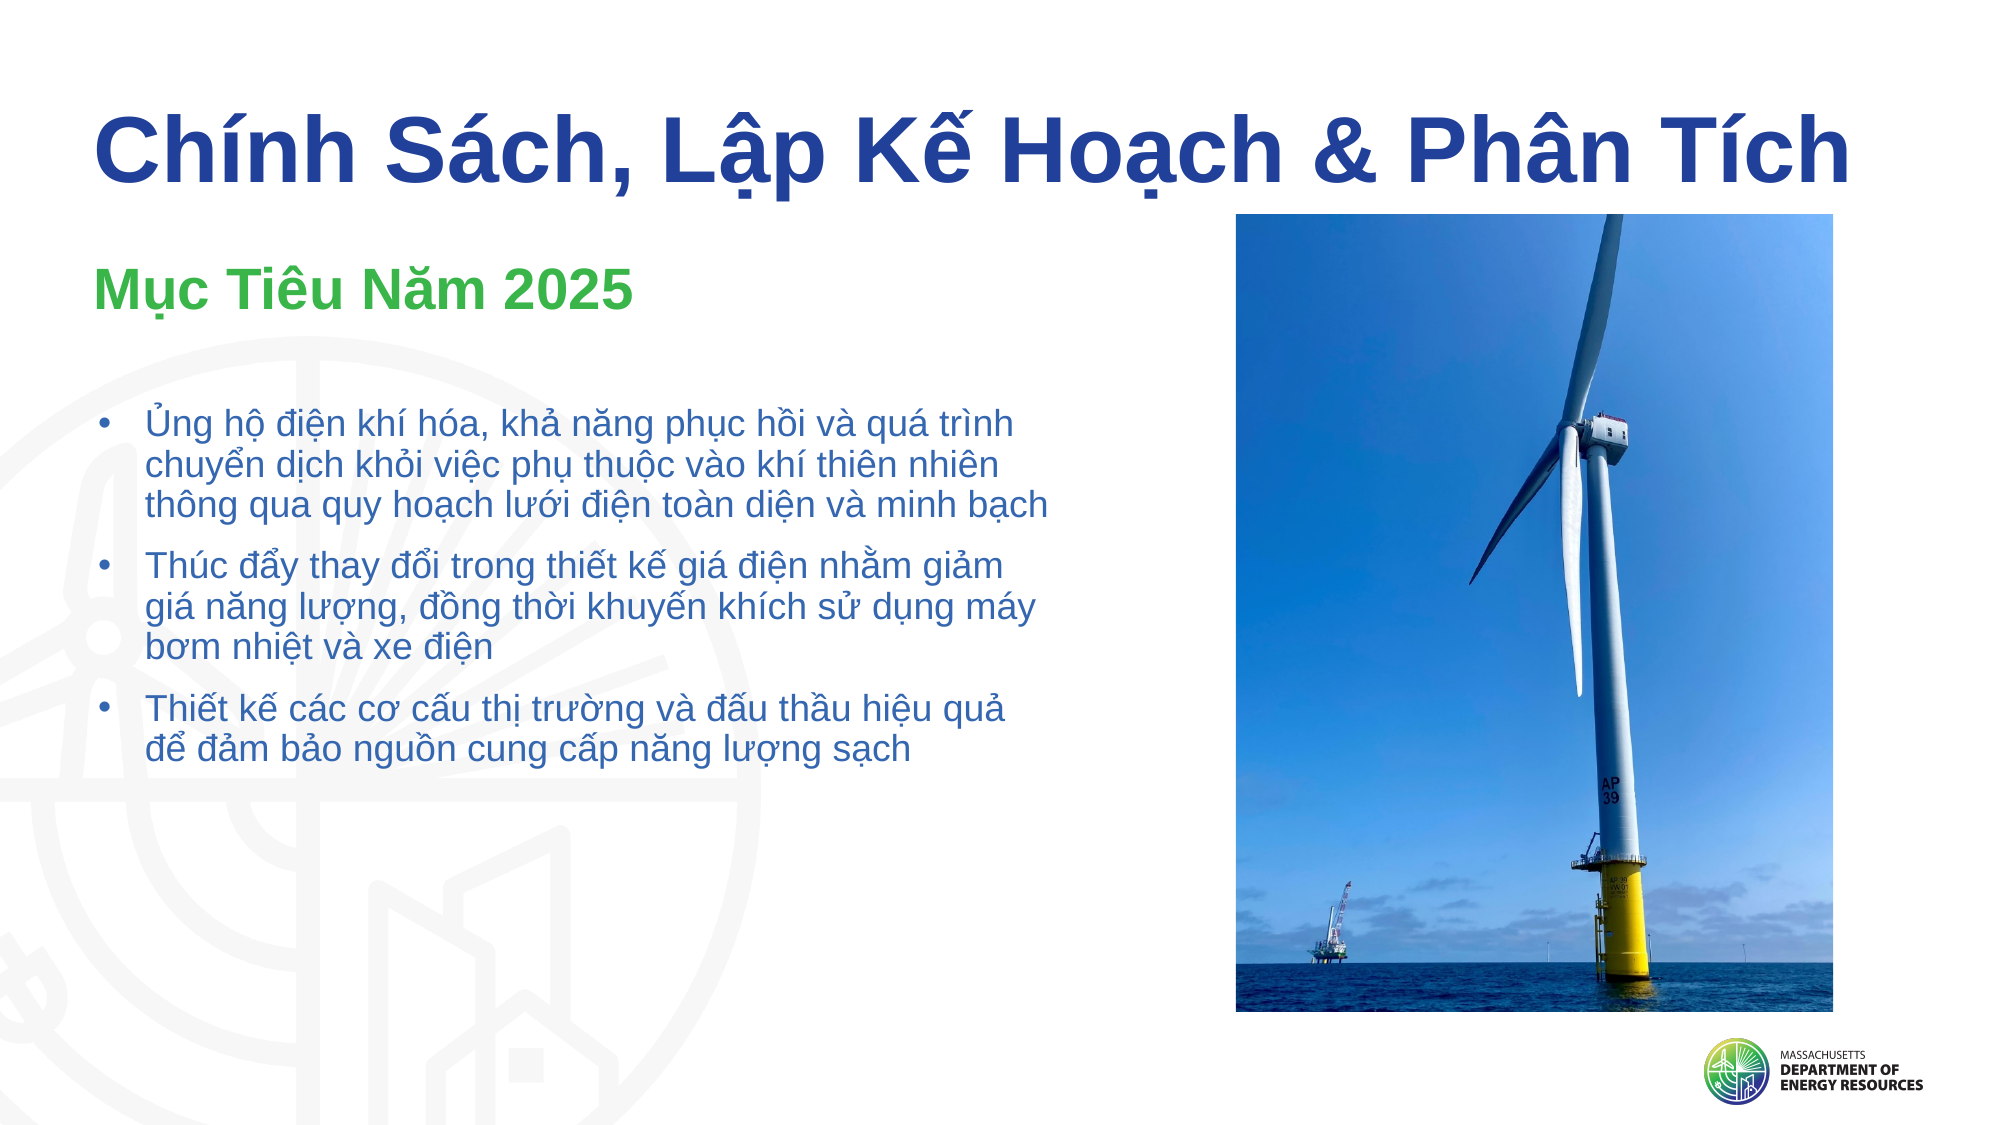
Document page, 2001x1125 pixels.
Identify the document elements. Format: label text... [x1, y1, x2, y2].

list Mục Tiêu Năm 2025 [79, 251, 986, 371]
picture [1704, 1038, 1923, 1105]
picture [1235, 214, 1834, 1012]
list Ủng hộ điện khí hóa, khả năng phục hồi và quá trình chuyển dịch khỏi việc phụ thuộc vào khí thiên nhiên thông qua quy hoạch lưới điện toàn diện và minh bạch Thúc đẩy thay đổi trong thiết kế giá điện nhằm giảm giá năng lượng, đồng thời khuyến khích sử dụng máy bơm nhiệt và xe điện Thiết kế các cơ cấu thị trường và đấu thầu hiệu quả để đảm bảo nguồn cung cấp năng lượng sạch [83, 396, 1072, 838]
list Chính Sách, Lập Kế Hoạch & Phân Tích [79, 94, 1881, 195]
